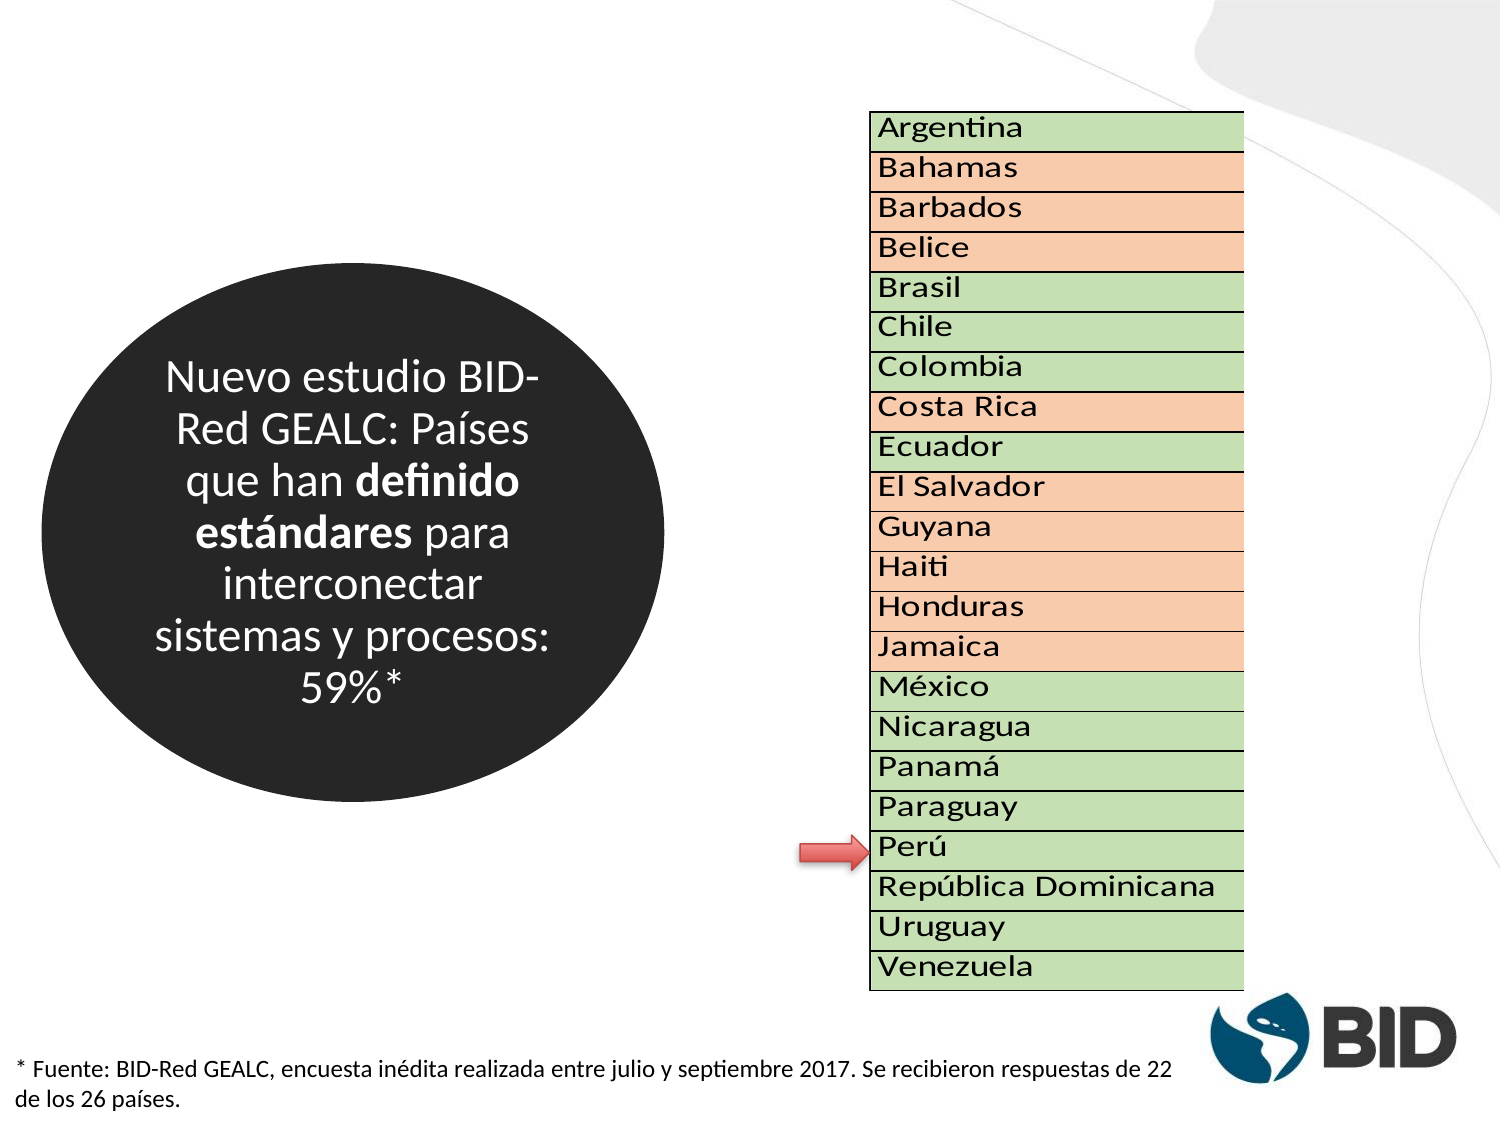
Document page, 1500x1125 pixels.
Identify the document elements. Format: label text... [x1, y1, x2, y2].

picture [0, 0, 1500, 1125]
text_box * Fuente: BID-Red GEALC, encuesta inédita realizada entre julio y septiembre 2017. Se recibieron respuestas de 22 de los 26 países. [0, 1045, 1207, 1121]
text_box Nuevo estudio BID-Red GEALC: Países que han definido estándares para interconectar sistemas y procesos: 59%* [55, 277, 650, 788]
text_box [799, 834, 863, 872]
